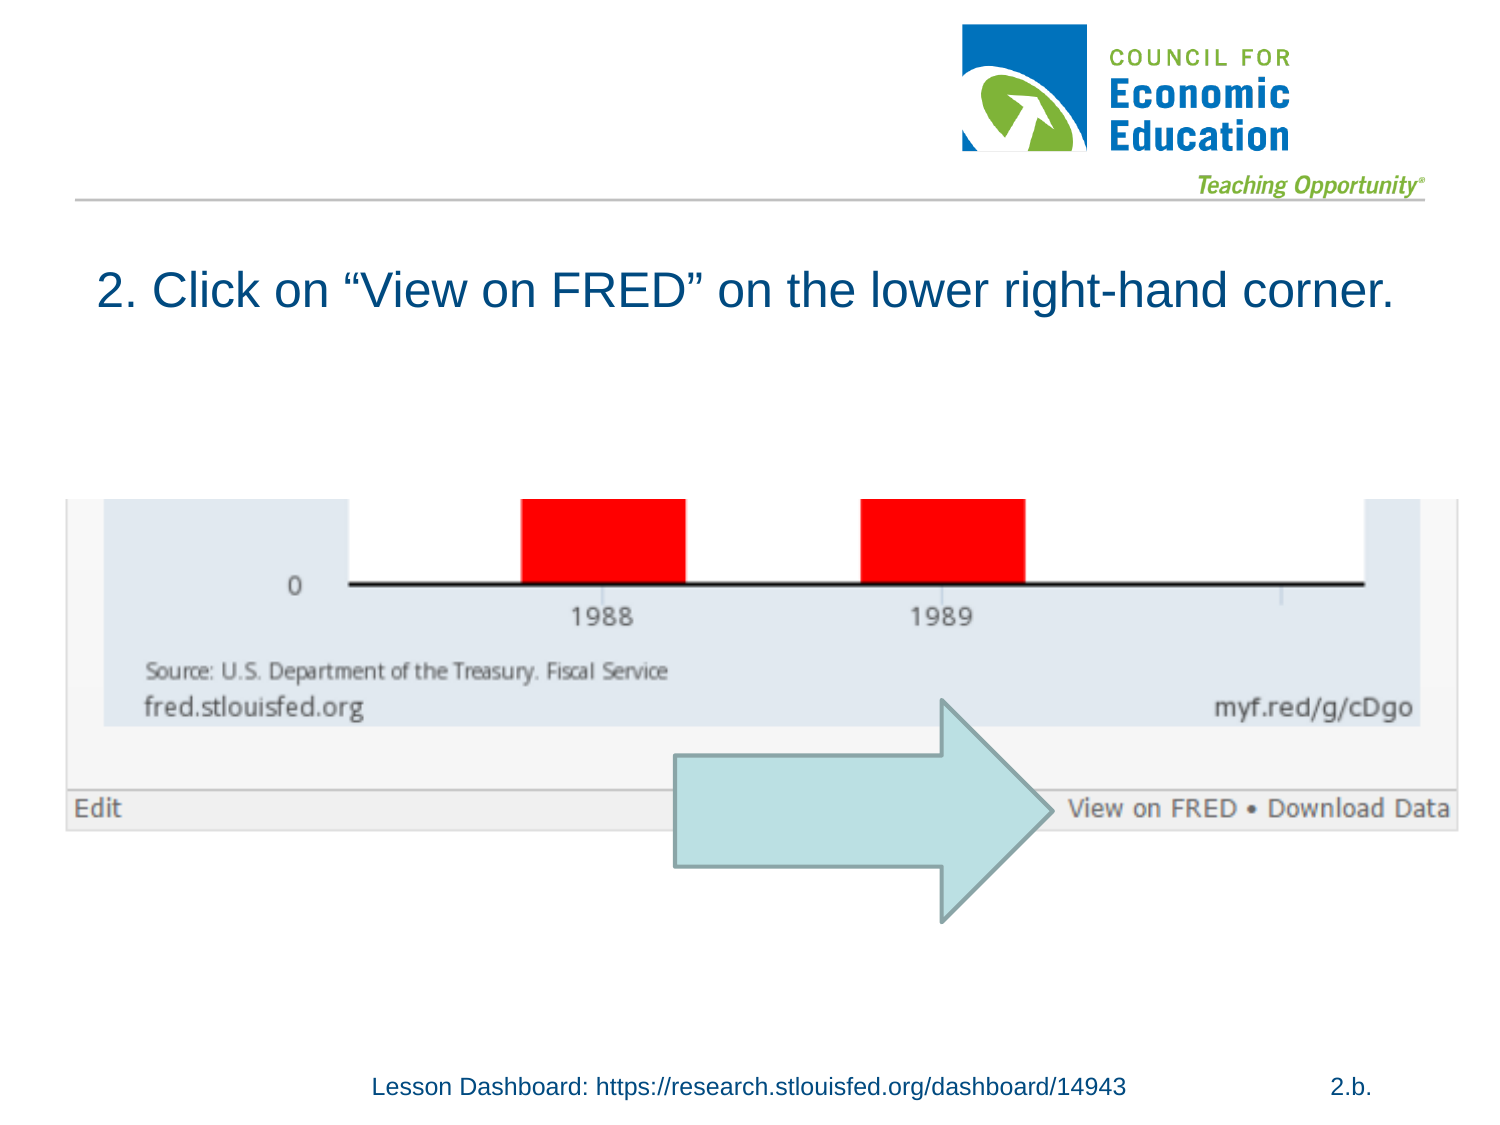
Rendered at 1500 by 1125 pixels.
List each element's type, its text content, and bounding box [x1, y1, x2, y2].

picture [49, 499, 1471, 851]
text_box 2. Click on “View on FRED” on the lower right-hand corner. [81, 249, 1411, 325]
footer Lesson Dashboard: https://research.stlouisfed.org/dashboard/14943 [337, 1062, 1163, 1125]
text_box [672, 860, 1007, 925]
slide_number 2.b. [1163, 1062, 1388, 1125]
